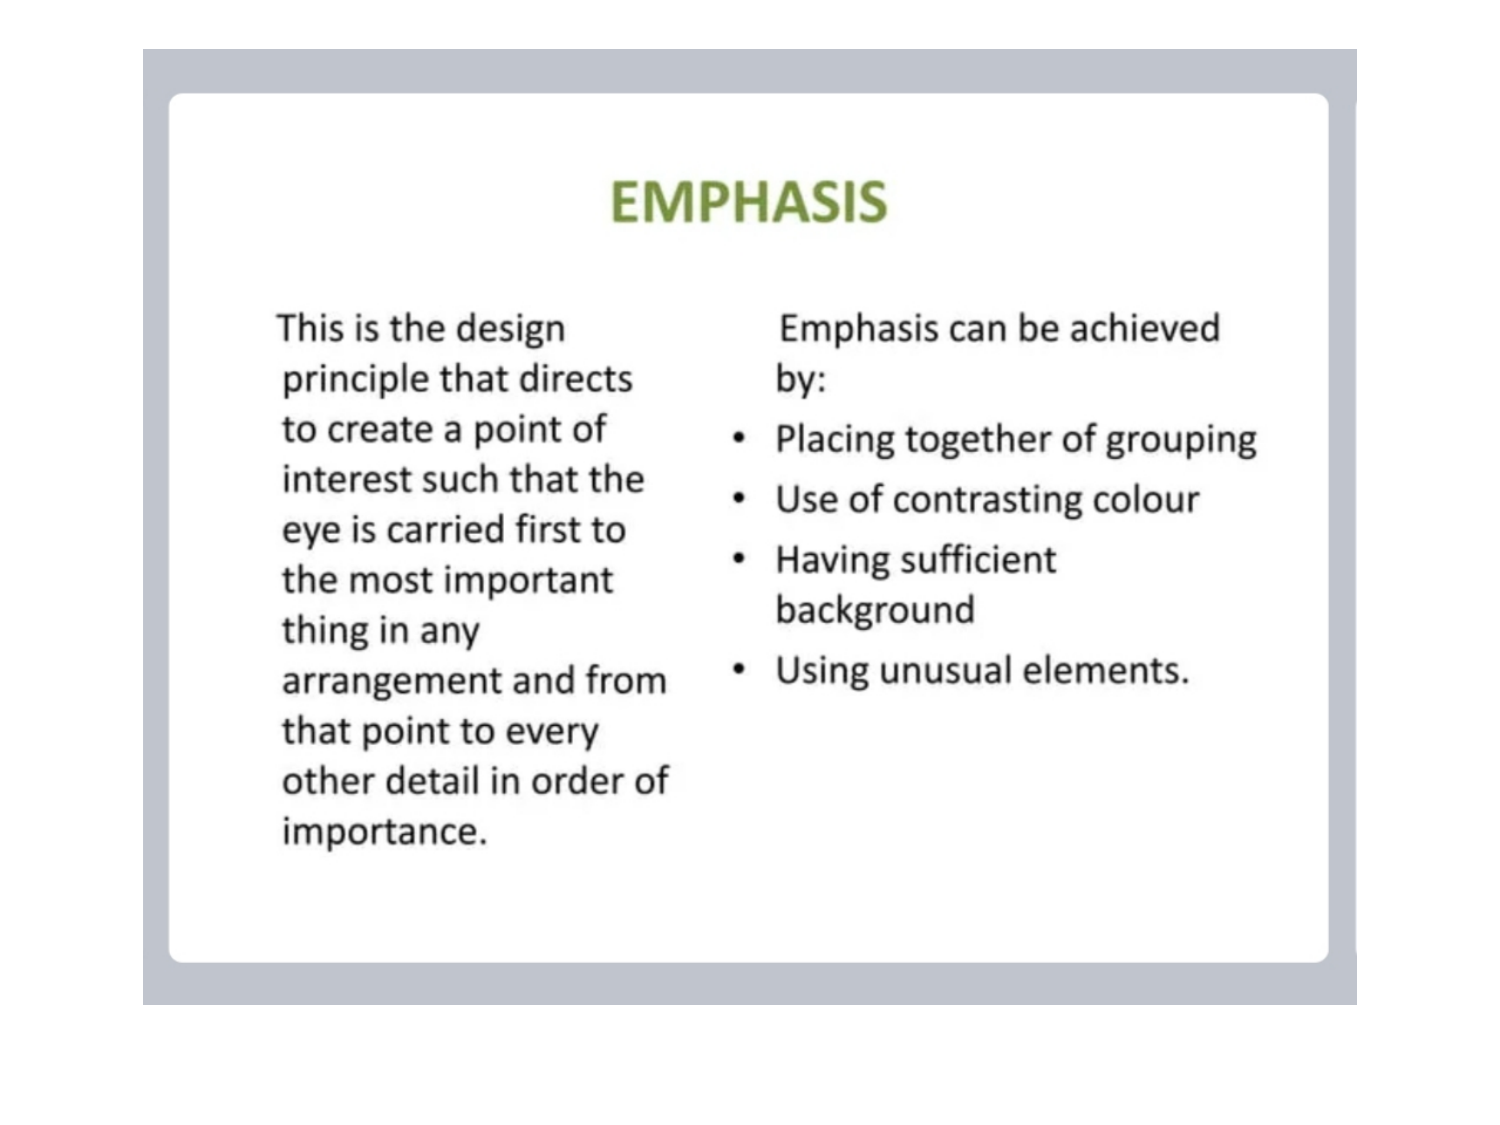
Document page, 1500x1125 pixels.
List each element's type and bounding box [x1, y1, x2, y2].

list [143, 49, 1357, 1006]
